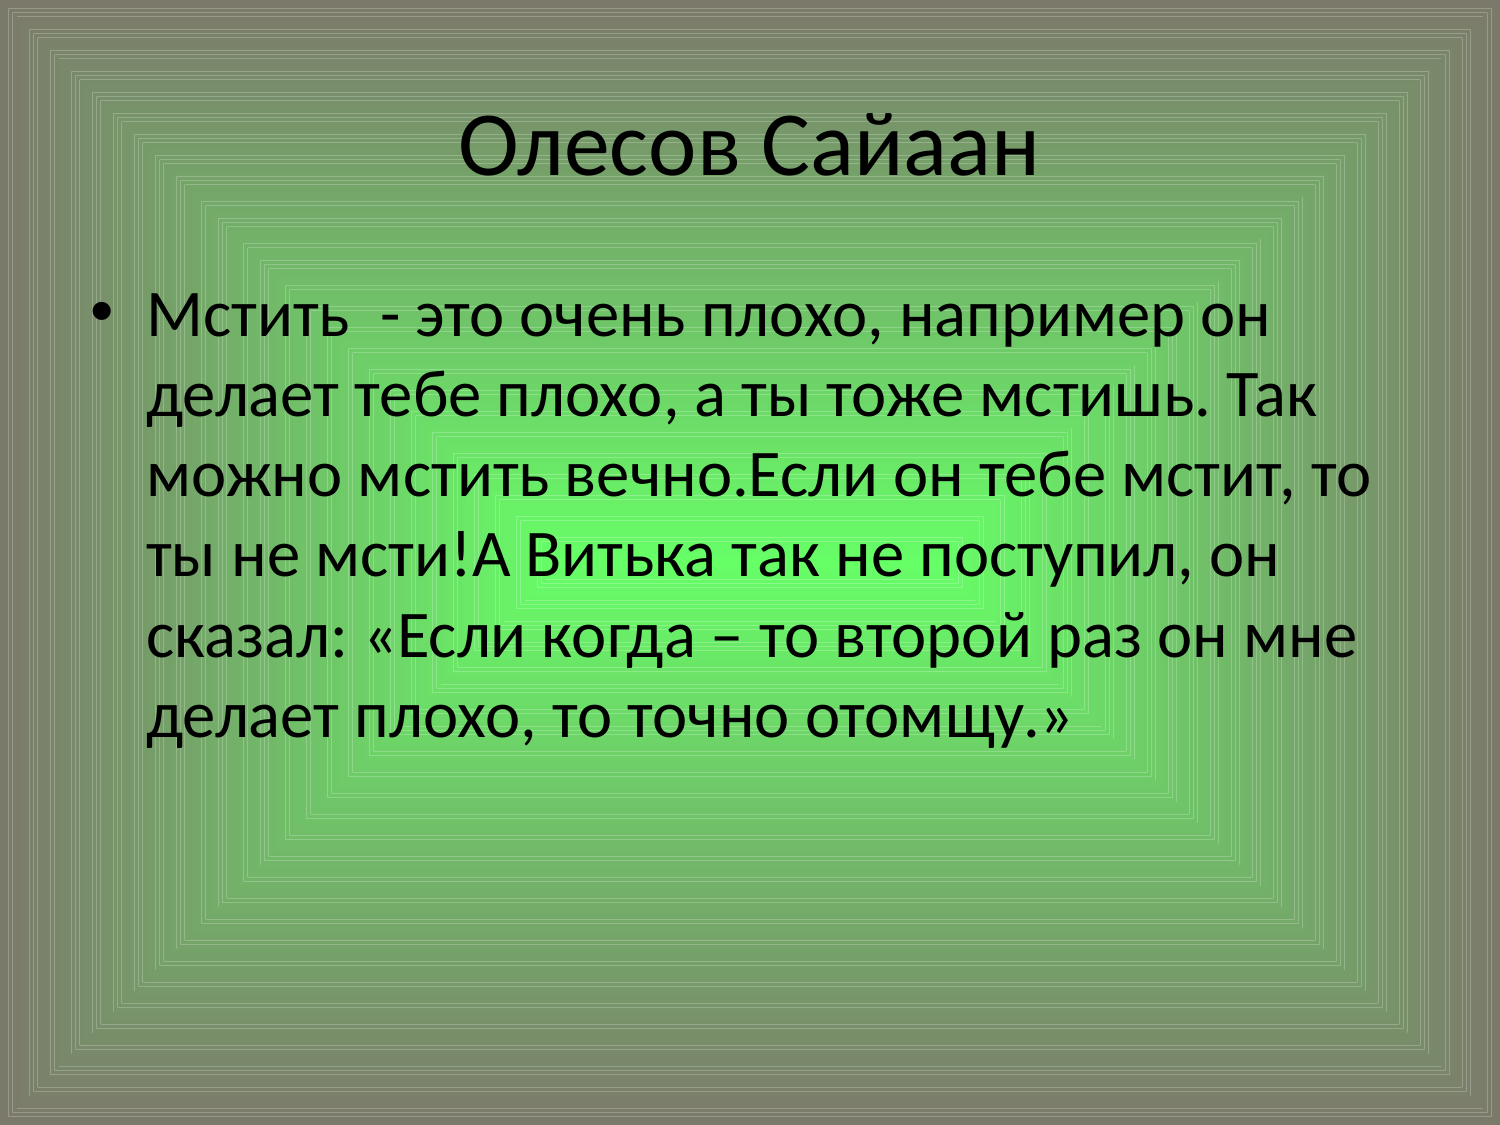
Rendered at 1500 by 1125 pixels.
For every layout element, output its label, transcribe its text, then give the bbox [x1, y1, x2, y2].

title Олесов Сайаан [75, 45, 1425, 233]
list Мстить - это очень плохо, например он делает тебе плохо, а ты тоже мстишь. Так можно мстить вечно.Если он тебе мстит, то ты не мсти!А Витька так не поступил, он сказал: «Если когда – то второй раз он мне делает плохо, то точно отомщу.» [75, 262, 1425, 1005]
